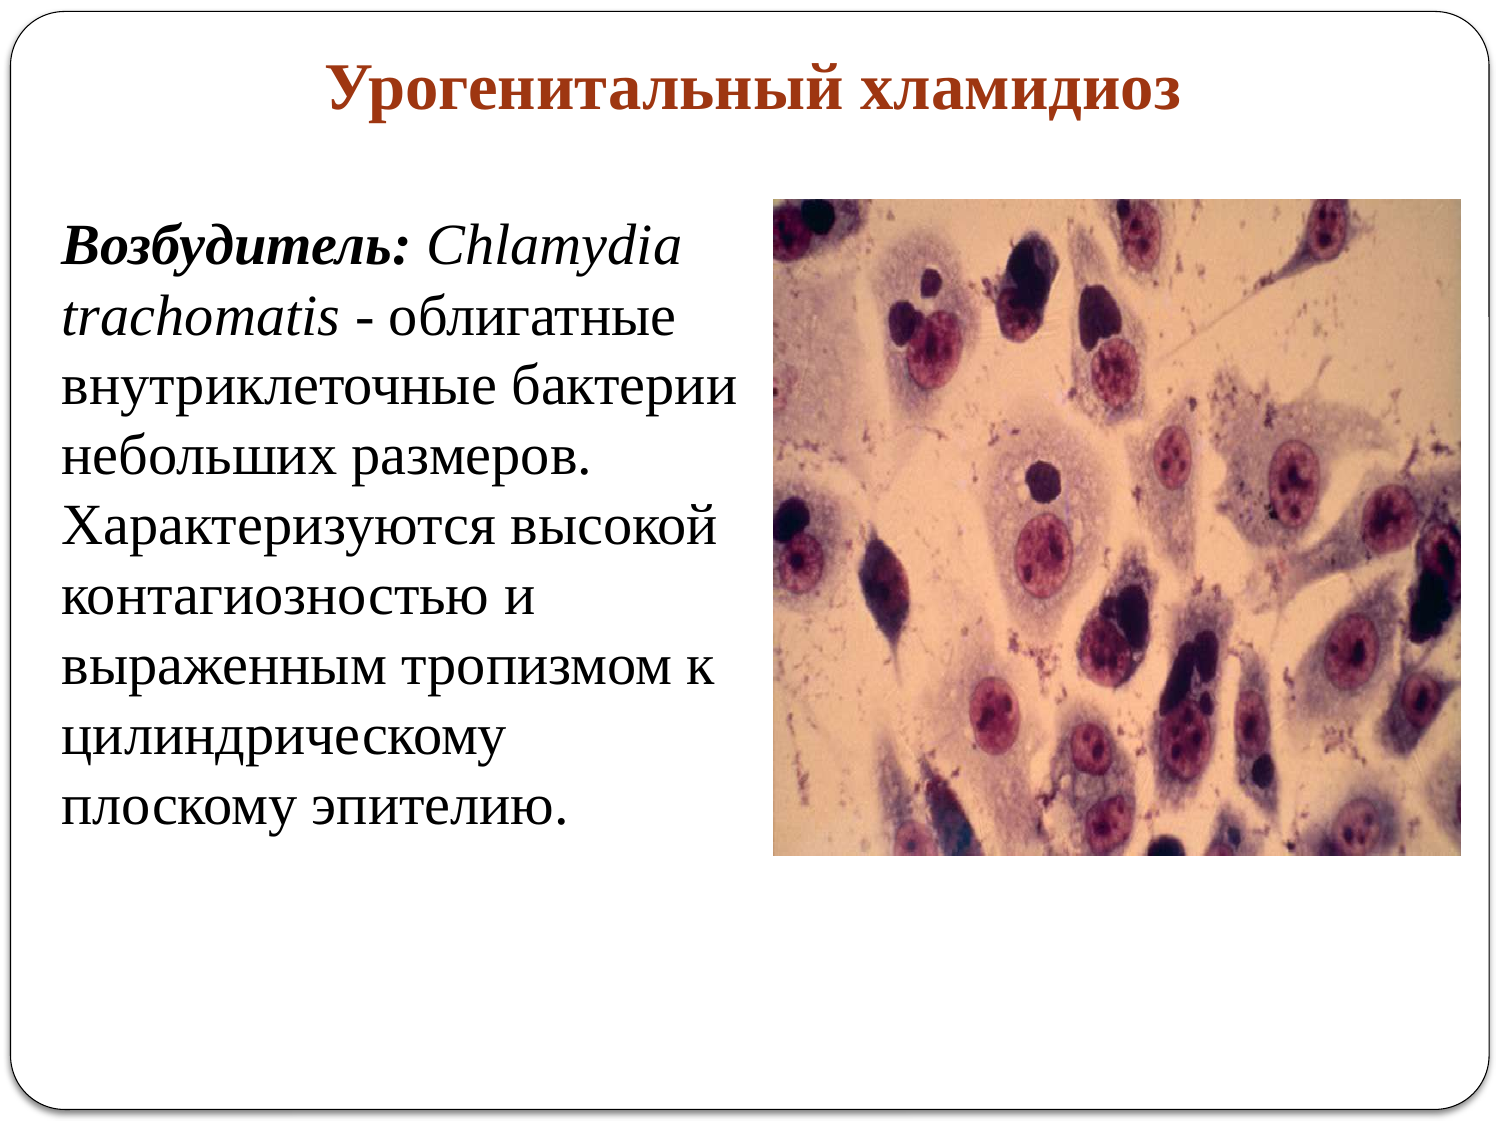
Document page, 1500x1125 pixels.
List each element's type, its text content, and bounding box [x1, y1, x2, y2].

text_box Возбудитель: Chlamydia trachomatis - облигатные внутриклеточные бактерии небольших размеров. Характеризуются высокой контагиозностью и выраженным тропизмом к цилиндрическому плоскому эпителию. [46, 199, 762, 844]
picture [773, 198, 1462, 856]
list Урогенитальный хламидиоз [82, 35, 1425, 1032]
